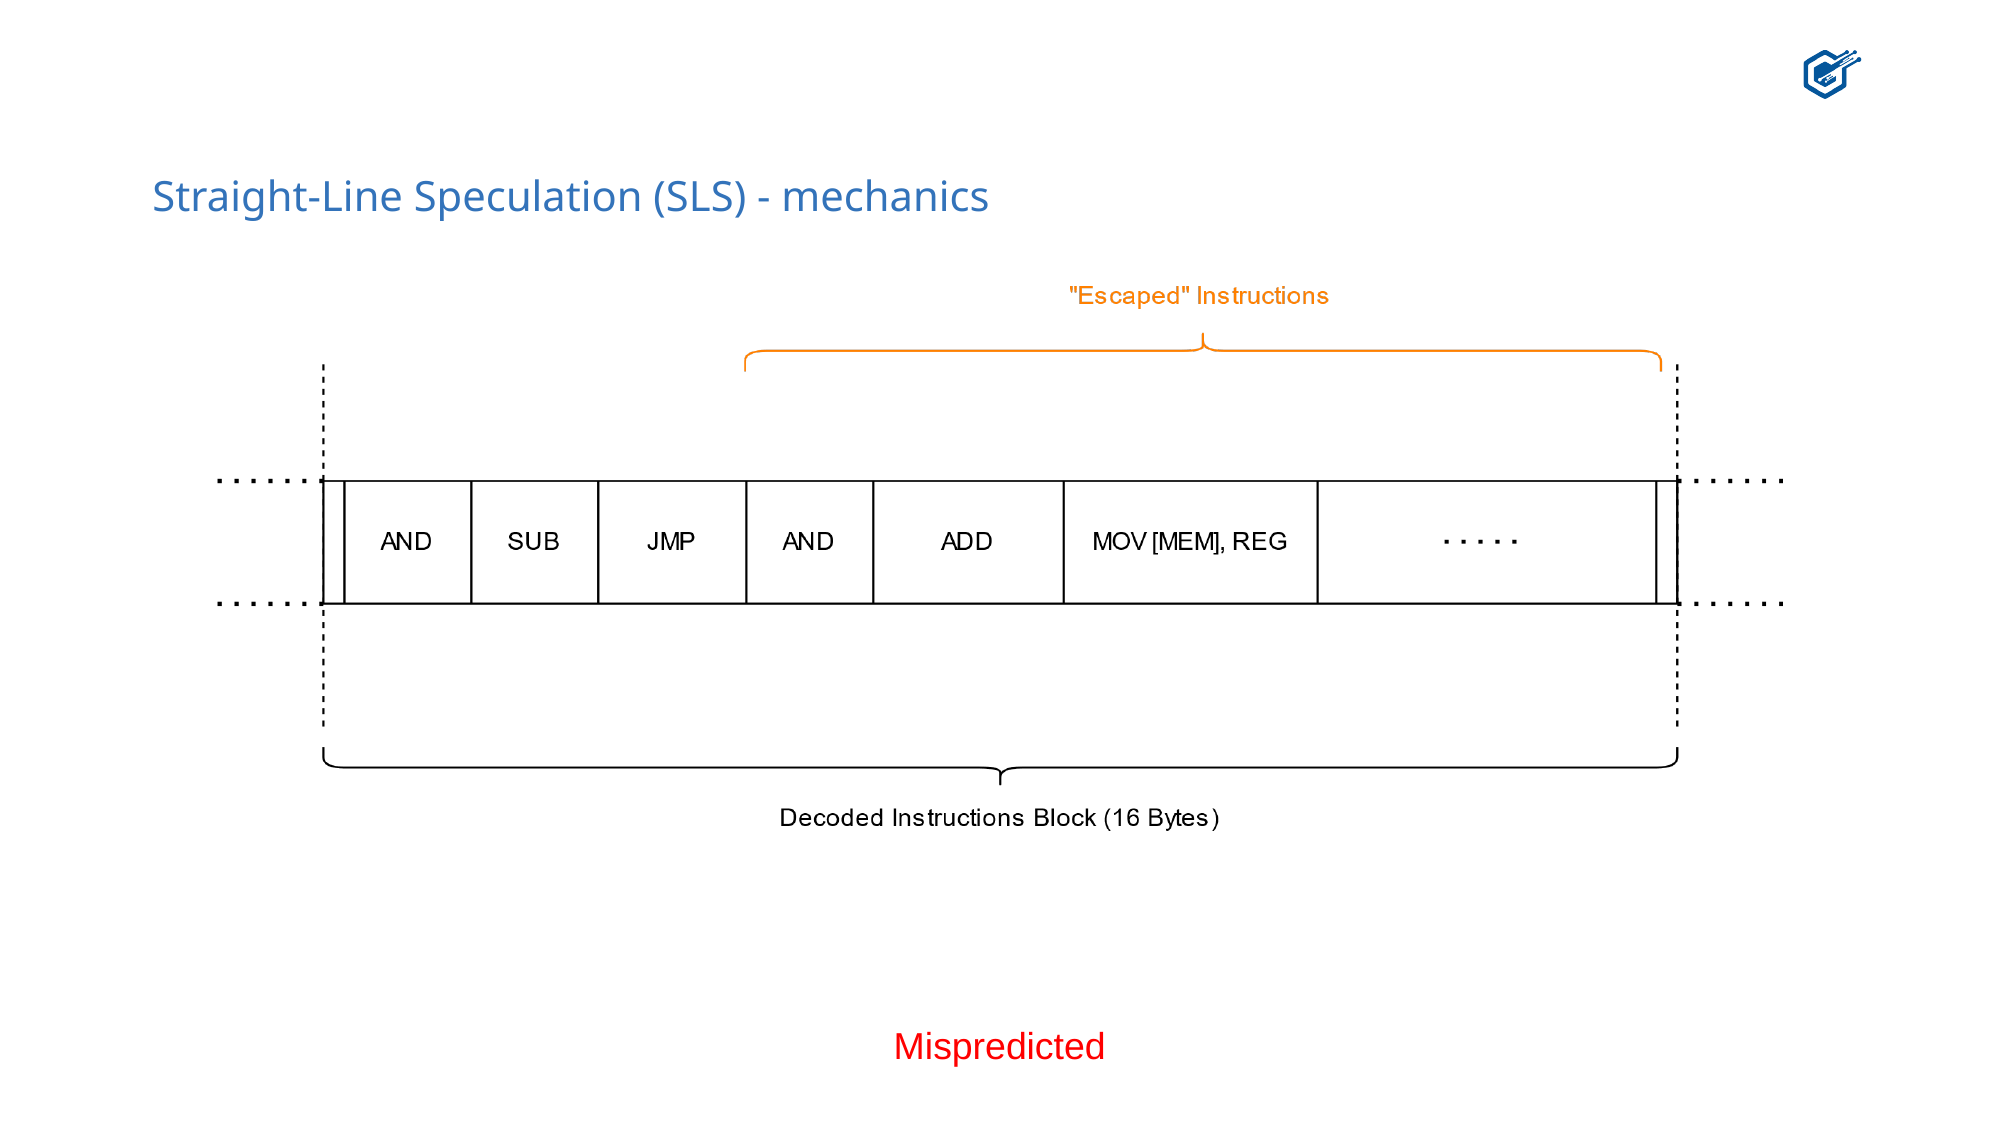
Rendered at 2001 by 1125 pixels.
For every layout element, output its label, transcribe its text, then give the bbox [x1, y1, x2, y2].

picture [1803, 50, 1862, 99]
picture [213, 275, 1786, 850]
title Straight-Line Speculation (SLS) - mechanics [137, 159, 1863, 232]
text_box Mispredicted [879, 1014, 1121, 1075]
